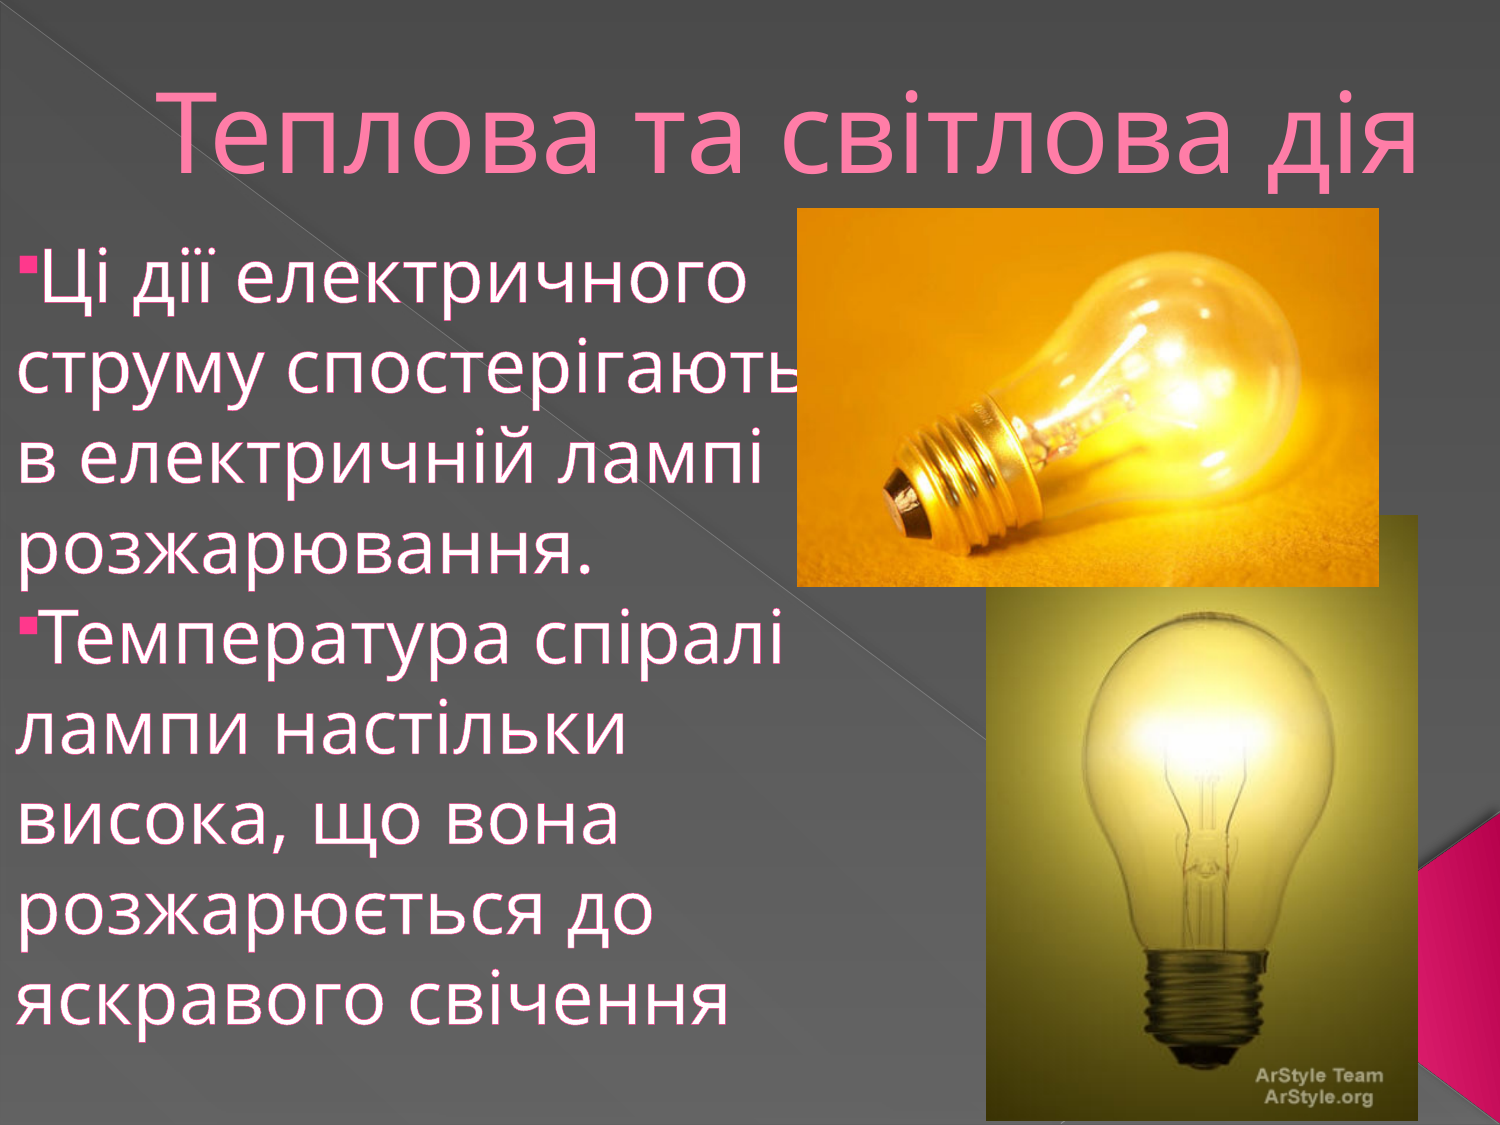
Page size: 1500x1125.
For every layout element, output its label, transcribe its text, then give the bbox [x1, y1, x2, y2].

title Теплова та світлова дія [0, 30, 1500, 339]
subtitle Ці дії електричного струму спостерігаються в електричній лампі розжарювання. Температура спіралі лампи настільки висока, що вона розжарюється до яскравого свічення [0, 219, 939, 1125]
picture [796, 207, 1418, 1121]
